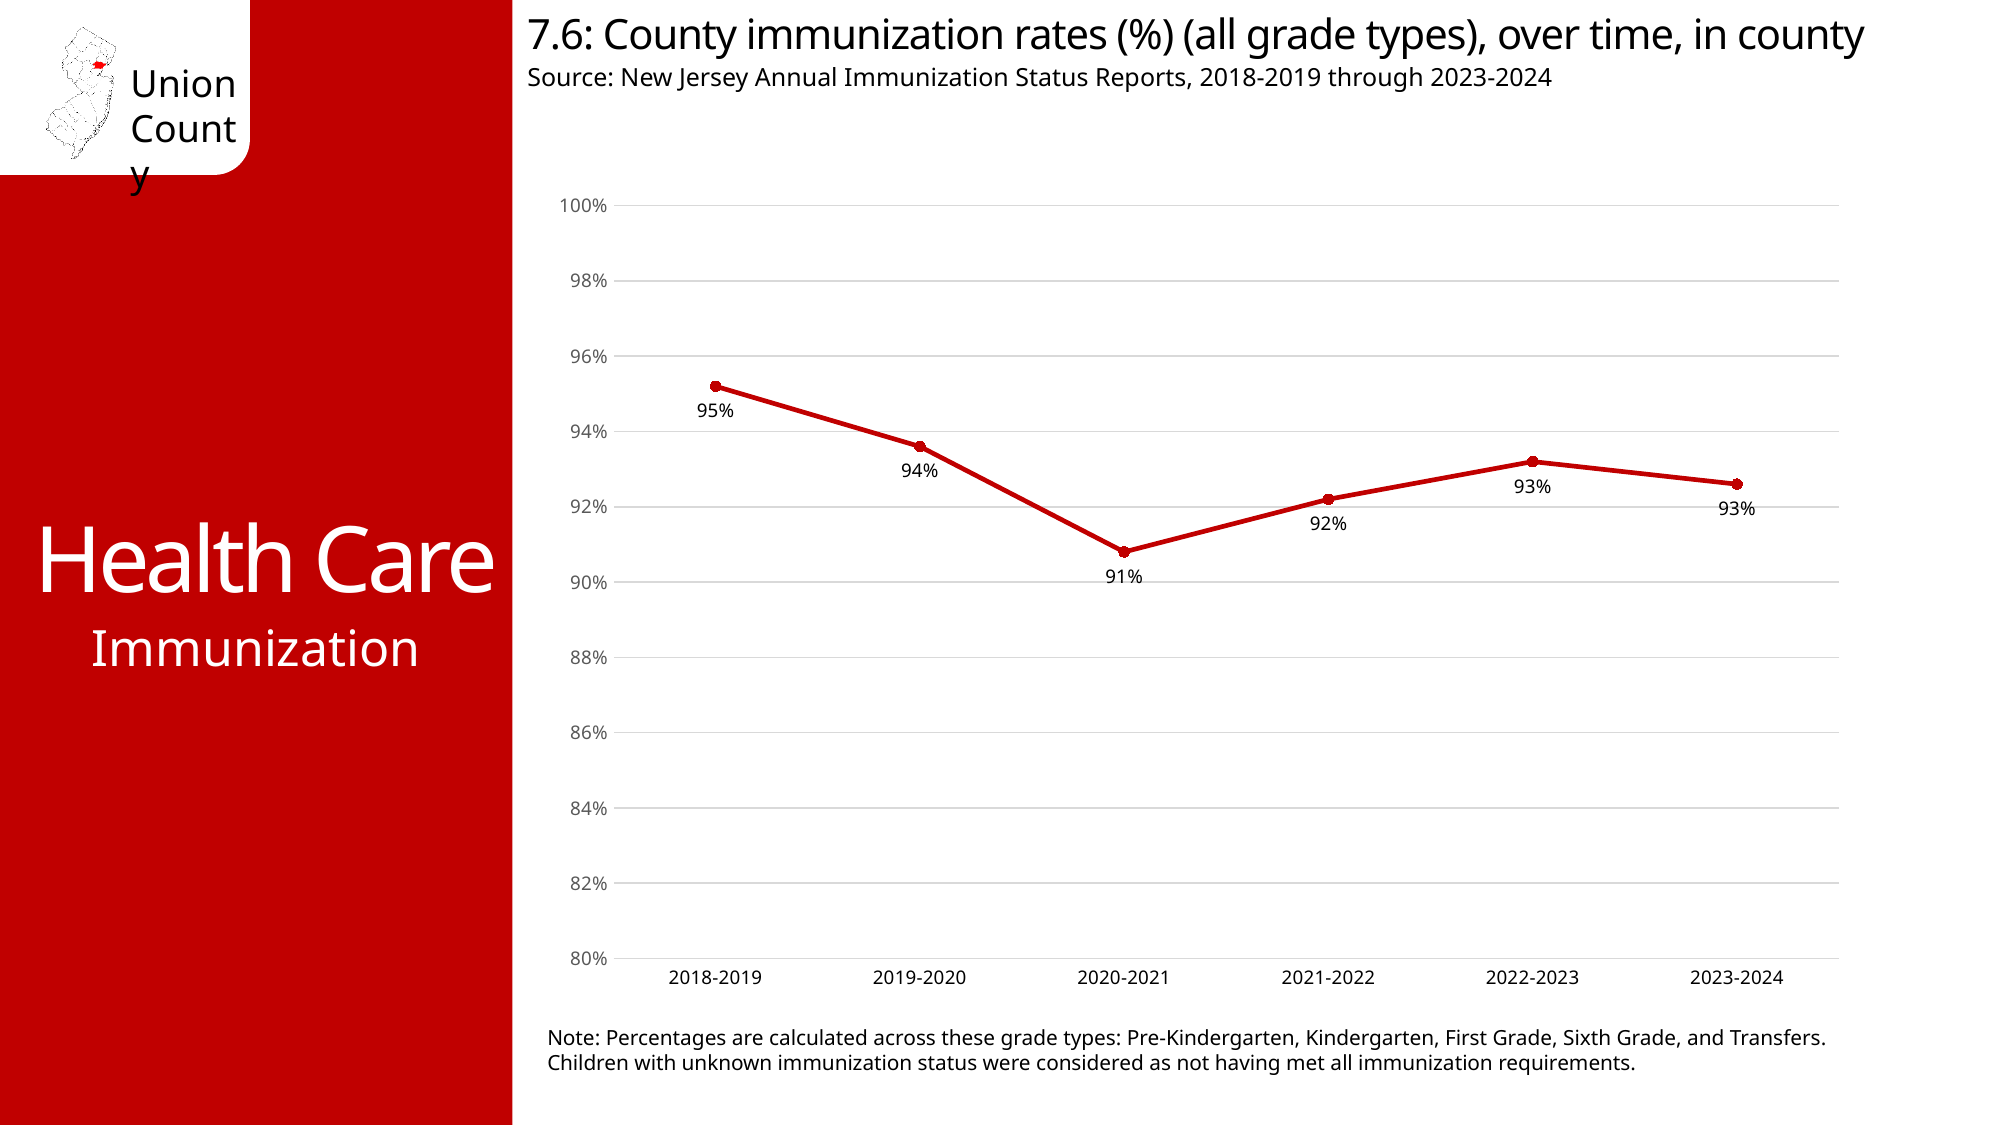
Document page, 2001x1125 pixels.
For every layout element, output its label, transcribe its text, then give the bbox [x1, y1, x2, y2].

text_box 7.6: County immunization rates (%) (all grade types), over time, in county [512, 0, 1992, 65]
text_box Immunization [0, 609, 513, 684]
picture [46, 27, 116, 112]
chart [532, 175, 1866, 1008]
text_box Source: New Jersey Annual Immunization Status Reports, 2018-2019 through 2023-2024 [512, 54, 1891, 100]
text_box Note: Percentages are calculated across these grade types: Pre-Kindergarten, Kindergarten, First Grade, Sixth Grade, and Transfers. Children with unknown immunization status were considered as not having met all immunization requirements. [532, 1017, 1925, 1083]
text_box Health Care [0, 112, 533, 1013]
